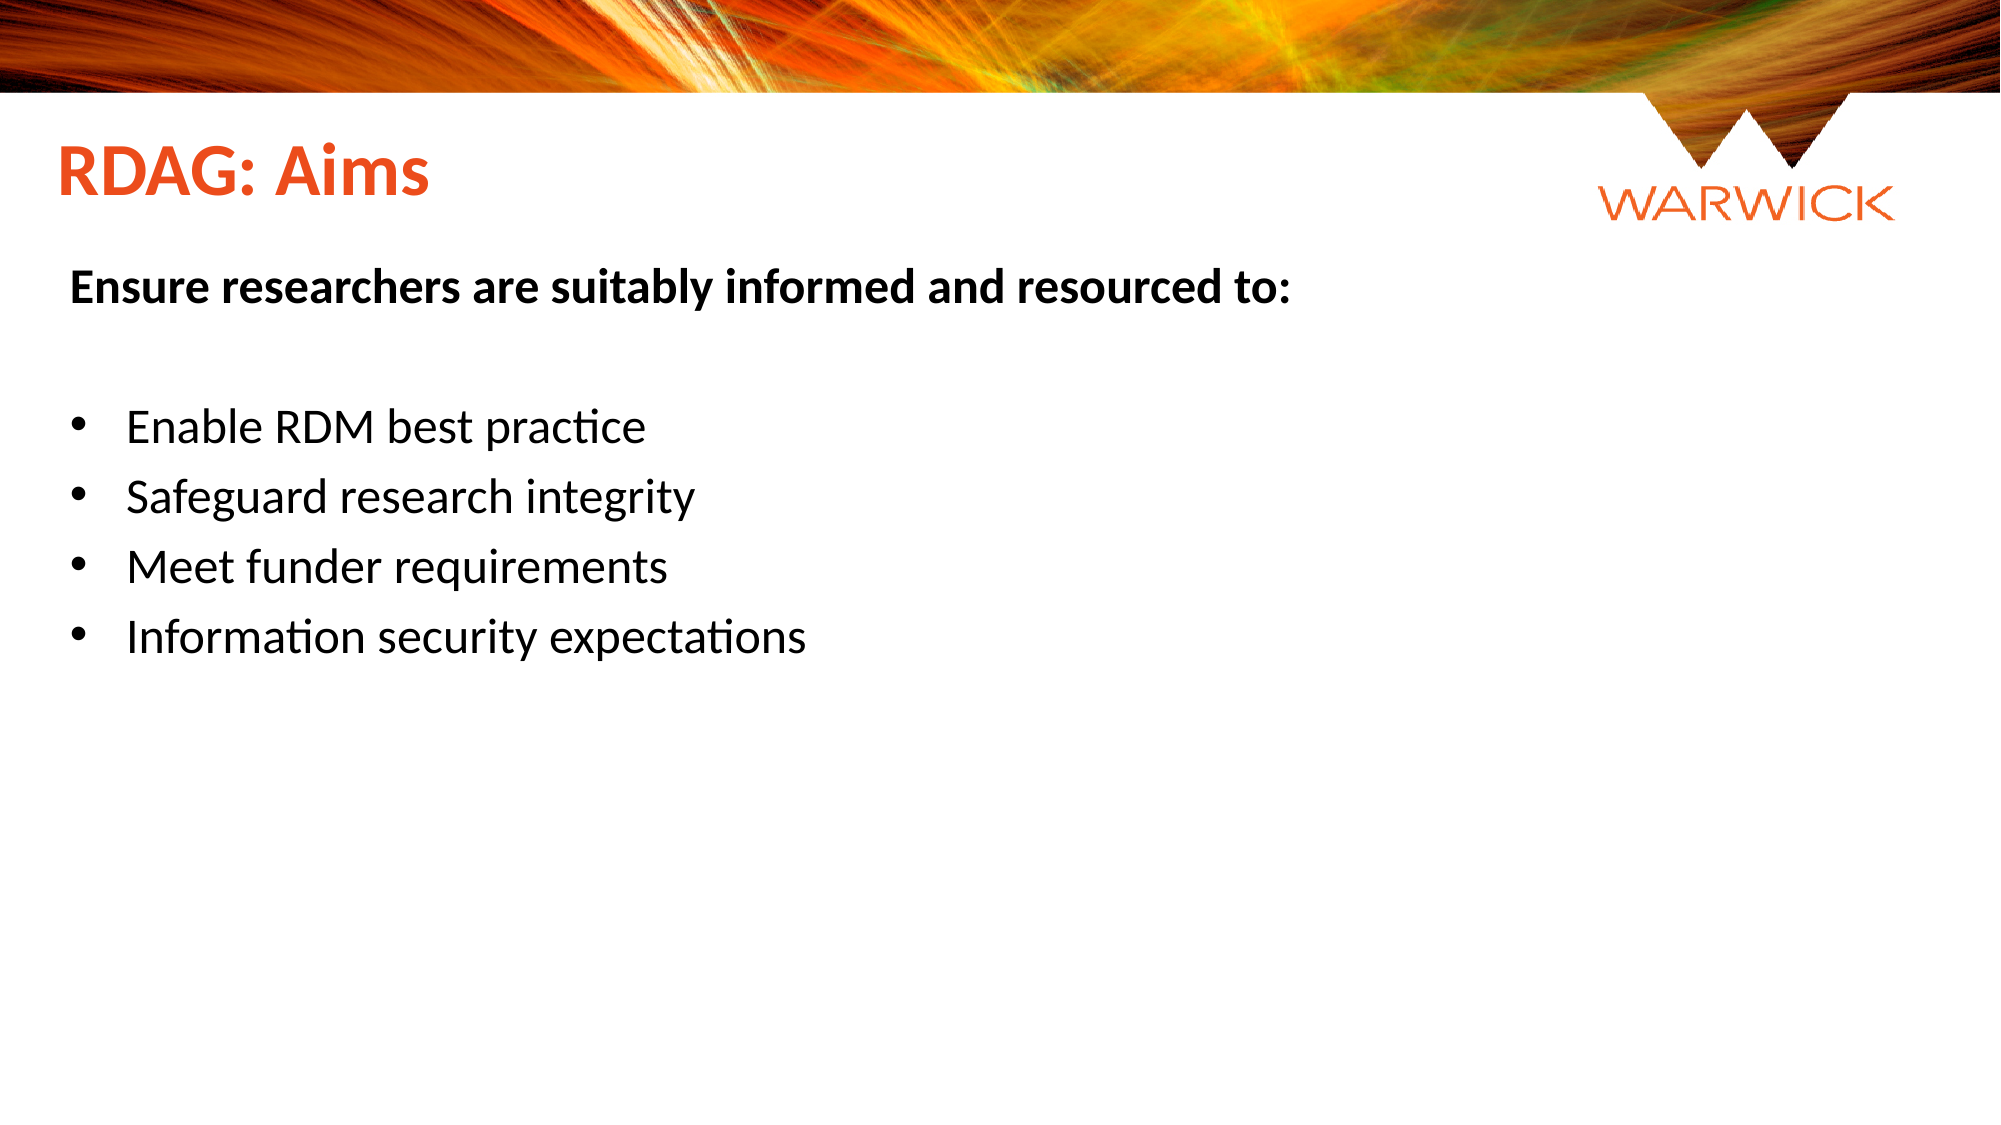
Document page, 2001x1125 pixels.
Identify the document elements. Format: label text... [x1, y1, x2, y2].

text_box RDAG: Aims [43, 112, 1886, 220]
picture [0, 0, 2000, 1125]
list Ensure researchers are suitably informed and resourced to: Enable RDM best practice Safeguard research integrity Meet funder requirements Information security expectations [55, 246, 1945, 858]
